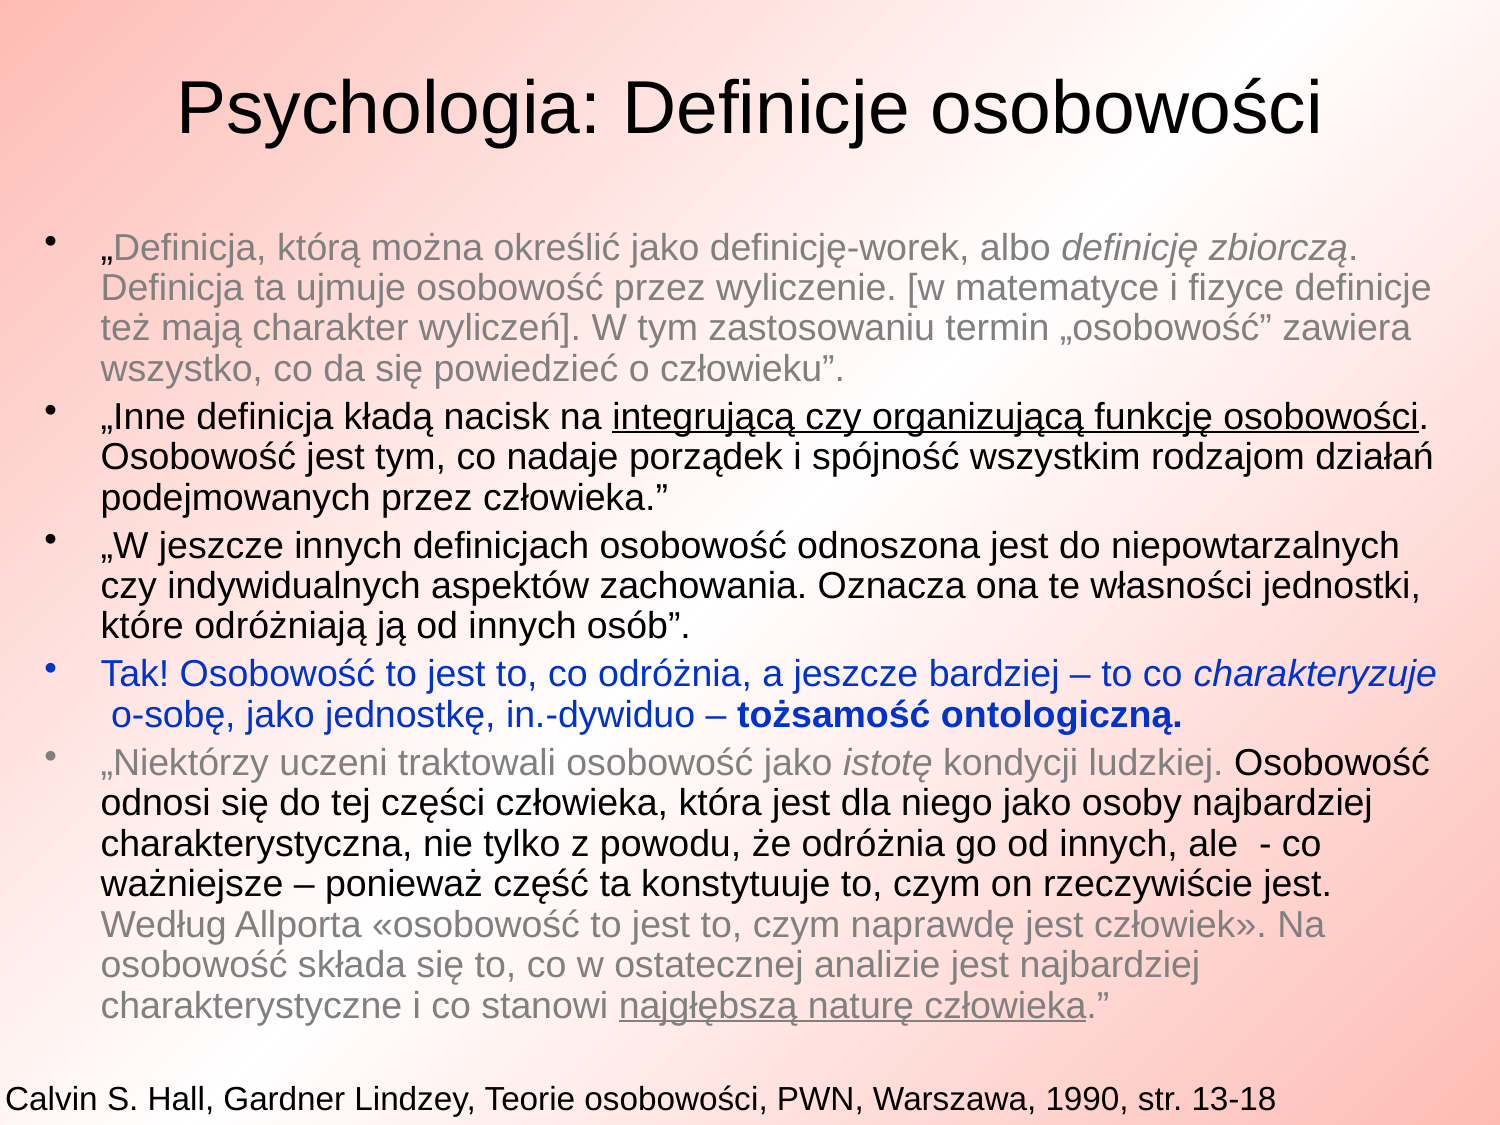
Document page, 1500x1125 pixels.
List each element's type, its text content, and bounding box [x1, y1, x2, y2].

title Psychologia: Definicje osobowości [75, 45, 1425, 220]
list „Definicja, którą można określić jako definicję-worek, albo definicję zbiorczą. Definicja ta ujmuje osobowość przez wyliczenie. [w matematyce i fizyce definicje też mają charakter wyliczeń]. W tym zastosowaniu termin „osobowość” zawiera wszystko, co da się powiedzieć o człowieku”. „Inne definicja kładą nacisk na integrującą czy organizującą funkcję osobowości. Osobowość jest tym, co nadaje porządek i spójność wszystkim rodzajom działań podejmowanych przez człowieka.” „W jeszcze innych definicjach osobowość odnoszona jest do niepowtarzalnych czy indywidualnych aspektów zachowania. Oznacza ona te własności jednostki, które odróżniają ją od innych osób”. Tak! Osobowość to jest to, co odróżnia, a jeszcze bardziej – to co charakteryzuje o-sobę, jako jednostkę, in.-dywiduo – tożsamość ontologiczną. „Niektórzy uczeni traktowali osobowość jako istotę kondycji ludzkiej. Osobowość odnosi się do tej części człowieka, która jest dla niego jako osoby najbardziej charakterystyczna, nie tylko z powodu, że odróżnia go od innych, ale - co ważniejsze – ponieważ część ta konstytuuje to, czym on rzeczywiście jest. Według Allporta «osobowość to jest to, czym naprawdę jest człowiek». Na osobowość składa się to, co w ostatecznej analizie jest najbardziej charakterystyczne i co stanowi najgłębszą naturę człowieka.” [29, 220, 1459, 1059]
text_box Calvin S. Hall, Gardner Lindzey, Teorie osobowości, PWN, Warszawa, 1990, str. 13-18 [0, 1077, 1406, 1125]
